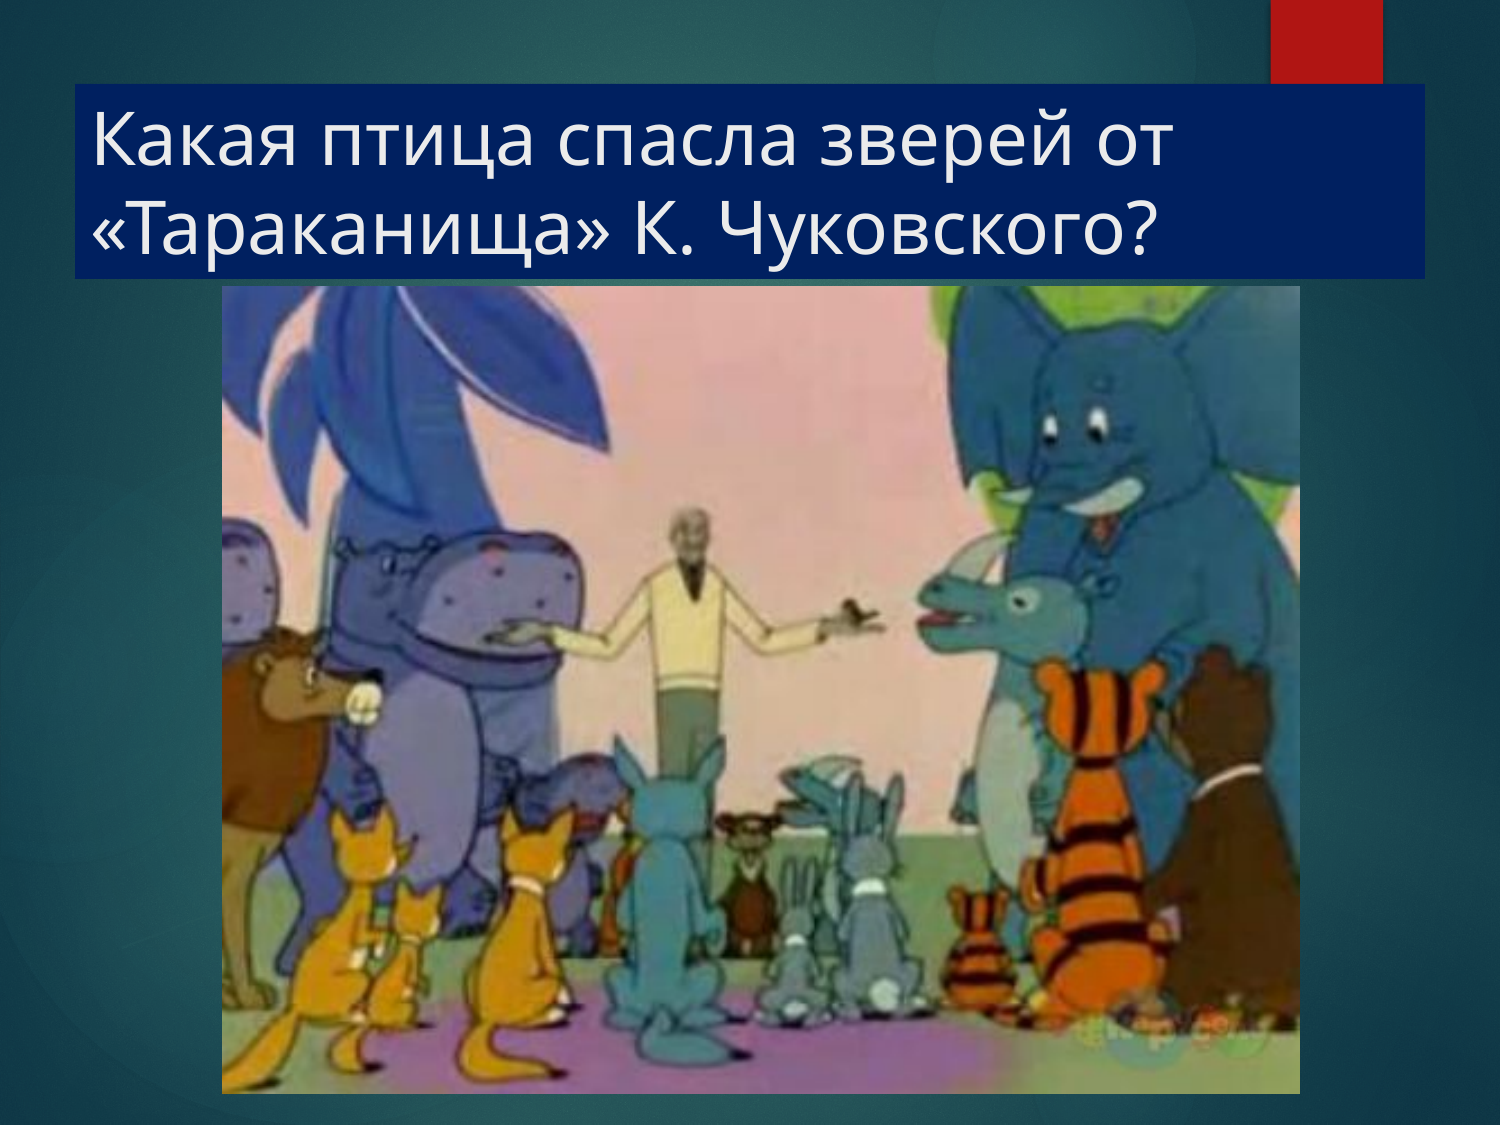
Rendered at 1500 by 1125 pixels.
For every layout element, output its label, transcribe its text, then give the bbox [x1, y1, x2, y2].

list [222, 286, 1300, 1095]
title Какая птица спасла зверей от «Тараканища» К. Чуковского? [75, 83, 1425, 279]
